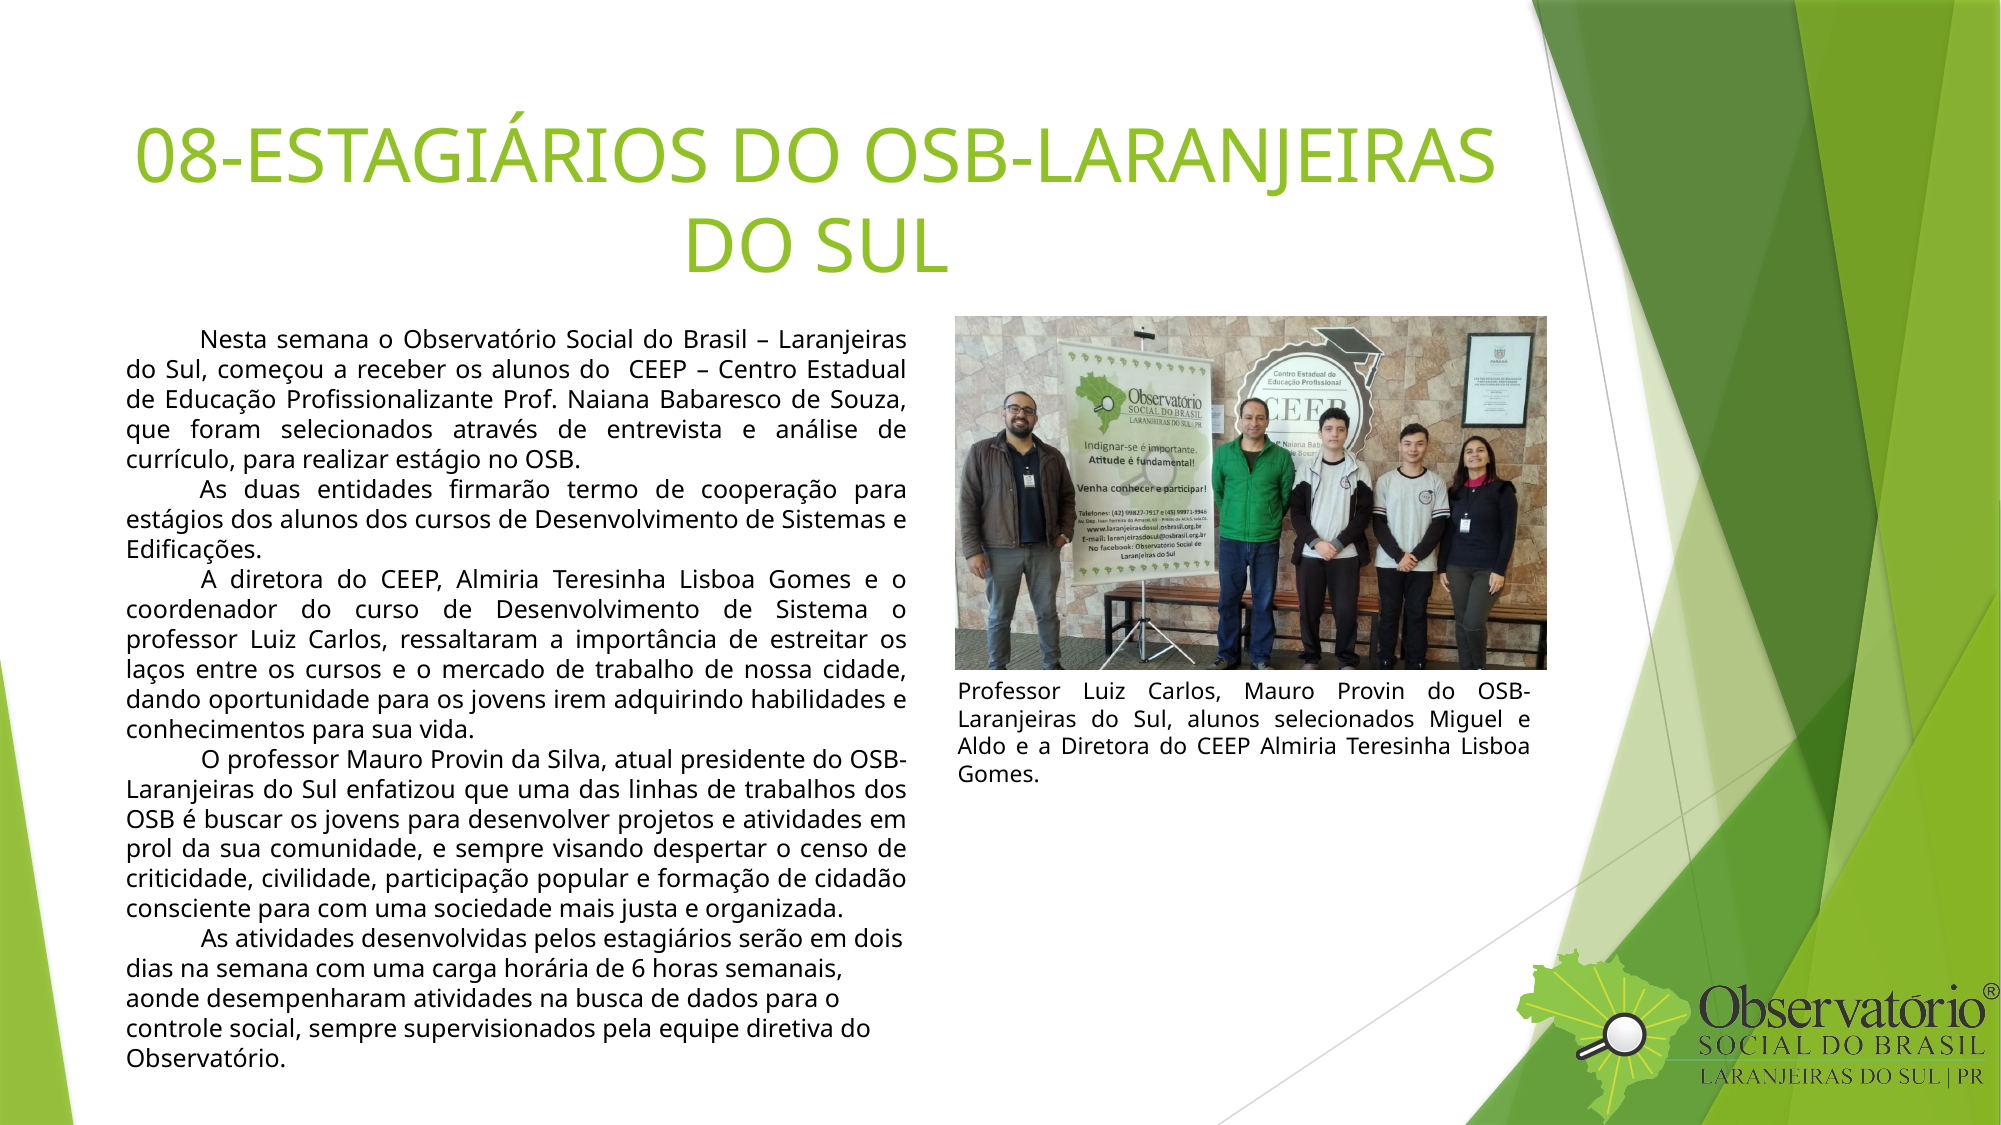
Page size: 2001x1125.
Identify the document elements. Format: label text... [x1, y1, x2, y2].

text_box Professor Luiz Carlos, Mauro Provin do OSB- Laranjeiras do Sul, alunos selecionados Miguel e Aldo e a Diretora do CEEP Almiria Teresinha Lisboa Gomes. [942, 669, 1547, 825]
picture [955, 316, 1547, 671]
title 08-ESTAGIÁRIOS DO OSB-LARANJEIRAS DO SUL [111, 99, 1522, 317]
picture [1515, 947, 2000, 1125]
text_box Nesta semana o Observatório Social do Brasil – Laranjeiras do Sul, começou a receber os alunos do CEEP – Centro Estadual de Educação Profissionalizante Prof. Naiana Babaresco de Souza, que foram selecionados através de entrevista e análise de currículo, para realizar estágio no OSB. As duas entidades firmarão termo de cooperação para estágios dos alunos dos cursos de Desenvolvimento de Sistemas e Edificações. A diretora do CEEP, Almiria Teresinha Lisboa Gomes e o coordenador do curso de Desenvolvimento de Sistema o professor Luiz Carlos, ressaltaram a importância de estreitar os laços entre os cursos e o mercado de trabalho de nossa cidade, dando oportunidade para os jovens irem adquirindo habilidades e conhecimentos para sua vida. O professor Mauro Provin da Silva, atual presidente do OSB-Laranjeiras do Sul enfatizou que uma das linhas de trabalhos dos OSB é buscar os jovens para desenvolver projetos e atividades em prol da sua comunidade, e sempre visando despertar o censo de criticidade, civilidade, participação popular e formação de cidadão consciente para com uma sociedade mais justa e organizada. As atividades desenvolvidas pelos estagiários serão em dois dias na semana com uma carga horária de 6 horas semanais, aonde desempenharam atividades na busca de dados para o controle social, sempre supervisionados pela equipe diretiva do Observatório. [111, 316, 924, 1125]
